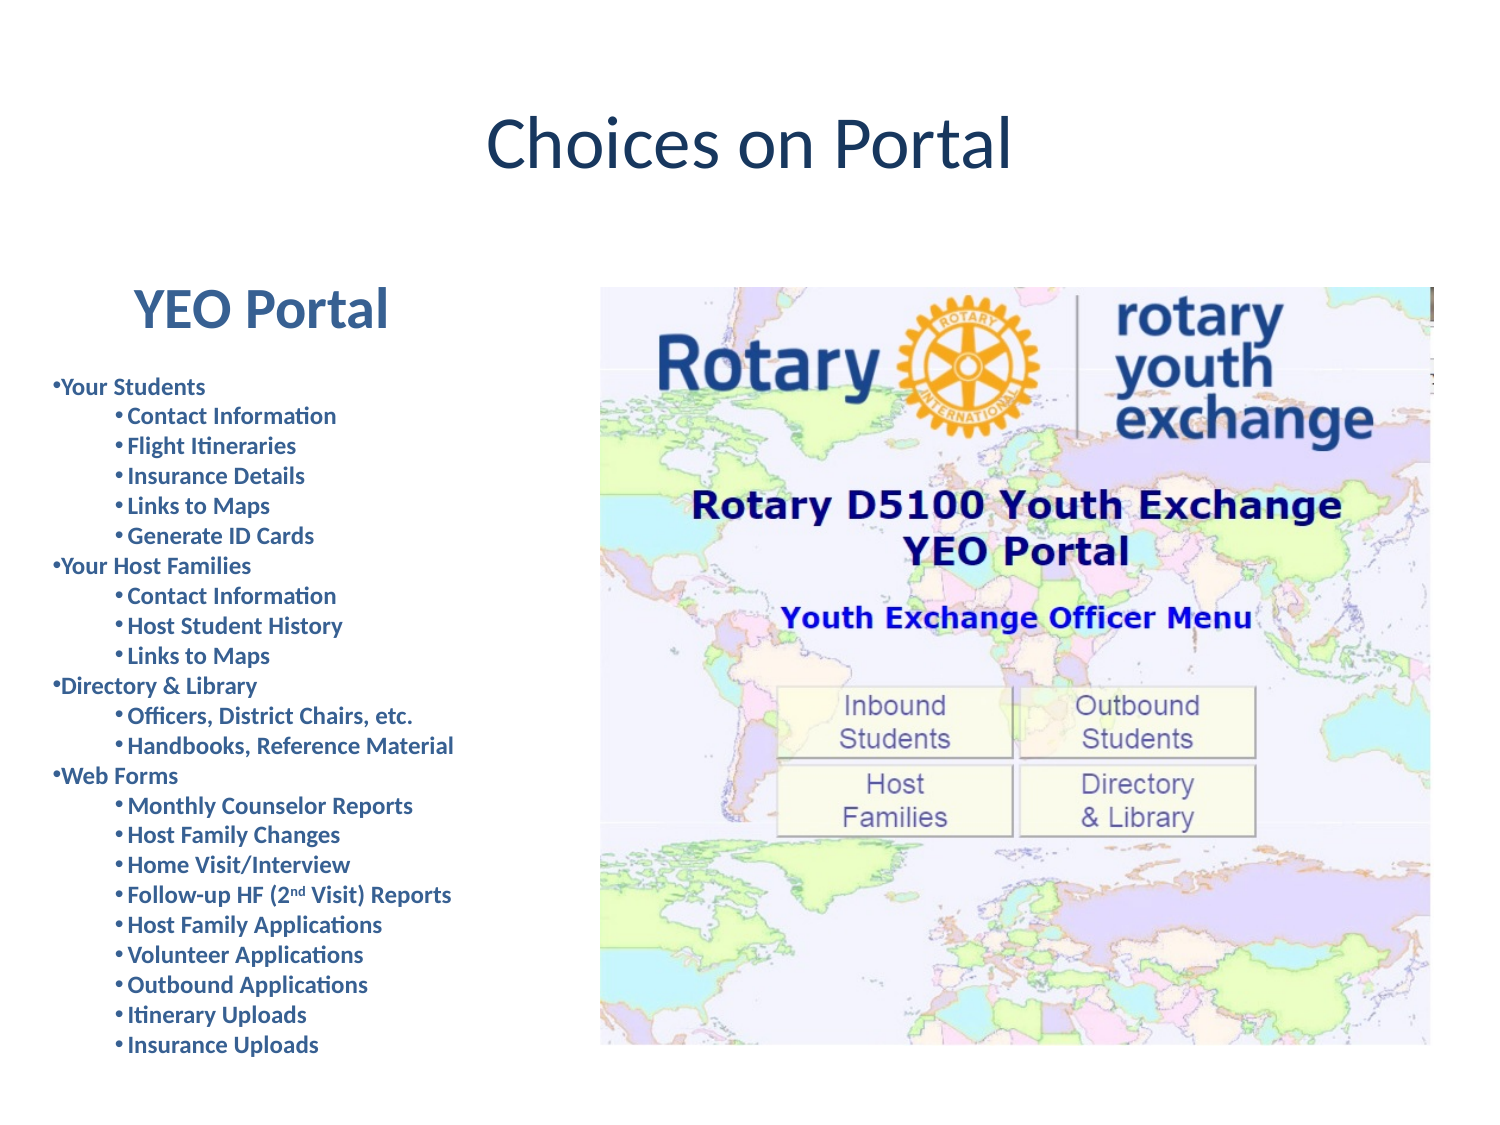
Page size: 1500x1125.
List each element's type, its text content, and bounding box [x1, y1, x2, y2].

text_box YEO Portal Your Students Contact Information Flight Itineraries Insurance Details Links to Maps Generate ID Cards Your Host Families Contact Information Host Student History Links to Maps Directory & Library Officers, District Chairs, etc. Handbooks, Reference Material Web Forms Monthly Counselor Reports Host Family Changes Home Visit/Interview Follow-up HF (2nd Visit) Reports Host Family Applications Volunteer Applications Outbound Applications Itinerary Uploads Insurance Uploads [37, 262, 488, 1125]
picture [599, 287, 1434, 1047]
title Choices on Portal [75, 45, 1425, 233]
